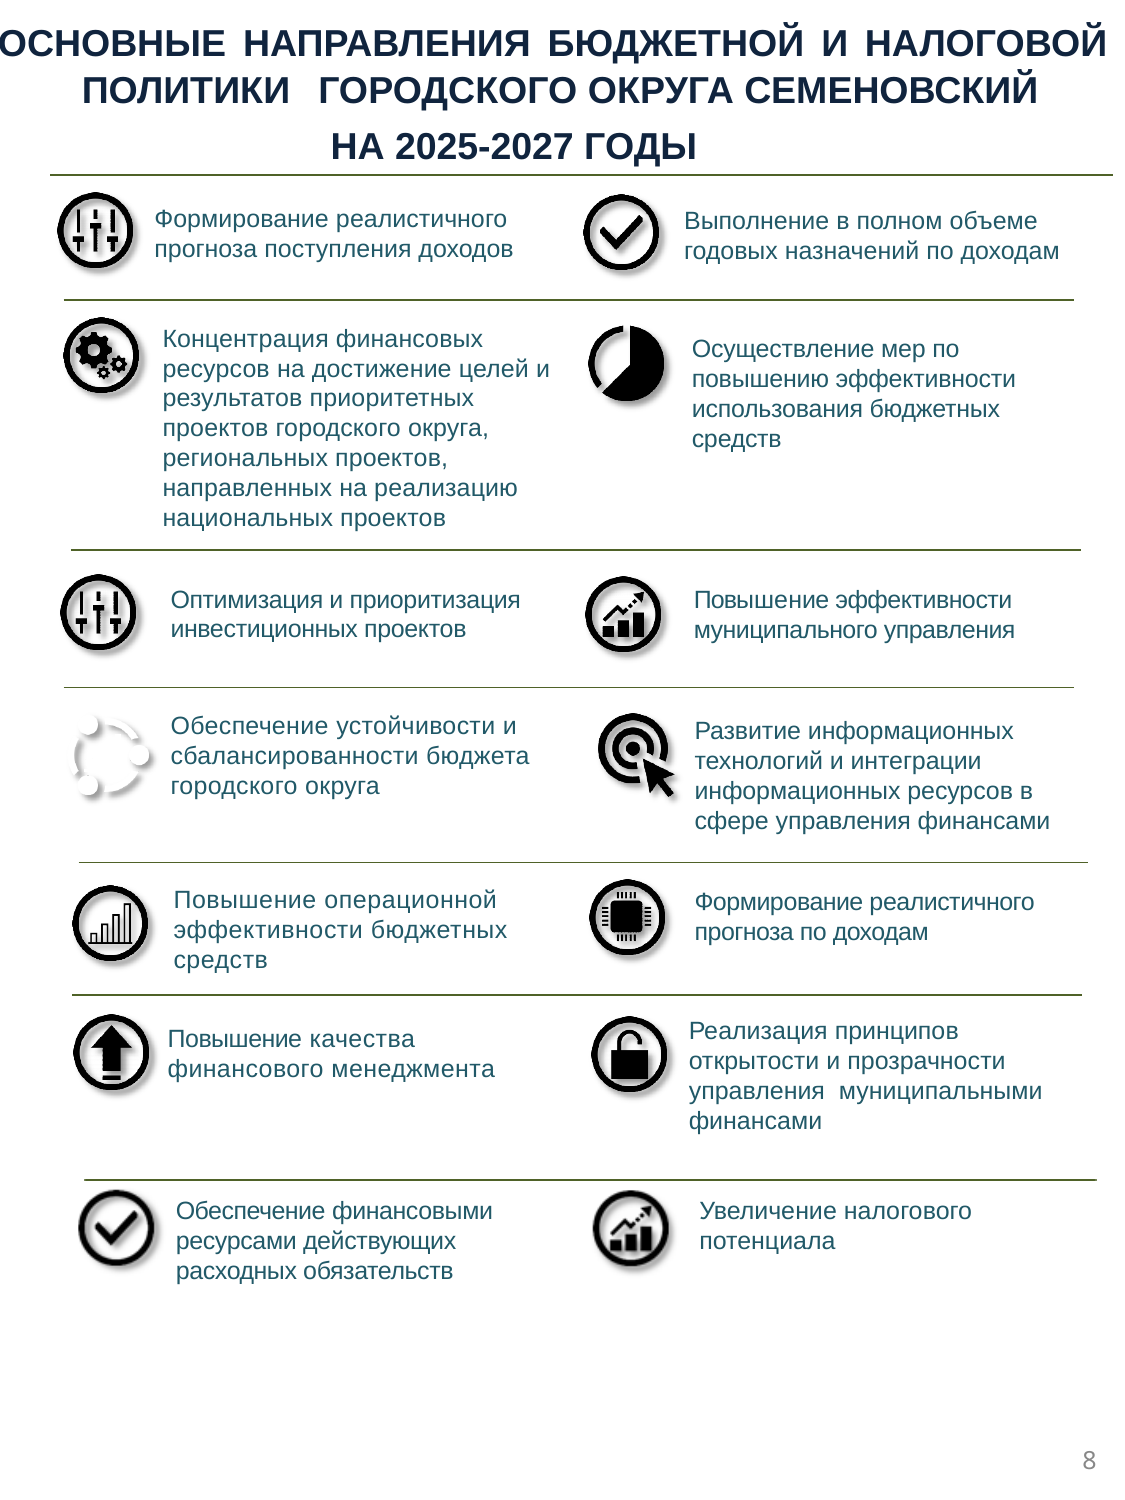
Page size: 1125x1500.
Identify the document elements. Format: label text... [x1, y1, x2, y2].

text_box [59, 572, 148, 662]
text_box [55, 190, 144, 280]
text_box Формирование реалистичного прогноза поступления доходов [152, 200, 562, 263]
text_box Реализация принципов открытости и прозрачности управления муниципальными финансами [686, 1012, 1055, 1135]
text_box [594, 711, 685, 807]
text_box Обеспечение финансовыми ресурсами действующих расходных обязательств [158, 1189, 589, 1293]
text_box Концентрация финансовых ресурсов на достижение целей и результатов приоритетных проектов городского округа, региональных проектов, направленных на реализацию национальных проектов [160, 420, 555, 532]
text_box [580, 192, 671, 282]
text_box Повышение качества финансового менеджмента [166, 1020, 568, 1083]
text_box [66, 712, 161, 807]
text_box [588, 1014, 679, 1104]
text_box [62, 314, 151, 405]
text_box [585, 324, 676, 407]
text_box 8 [1073, 1441, 1117, 1479]
text_box Осуществление мер по повышению эффективности использования бюджетных средств [689, 420, 1044, 453]
text_box Обеспечение устойчивости и сбалансированности бюджета городского округа [168, 707, 568, 800]
picture [590, 1189, 680, 1279]
text_box Повышение эффективности муниципального управления [691, 581, 1086, 644]
text_box Выполнение в полном объеме годовых назначений по доходам [682, 202, 1073, 265]
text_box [72, 1012, 161, 1102]
text_box Концентрация финансовых ресурсов на достижение целей и результатов приоритетных проектов городского округа, региональных проектов, направленных на реализацию национальных проектов [160, 320, 555, 407]
text_box Повышение операционной эффективности бюджетных средств [171, 881, 580, 974]
text_box Развитие информационных технологий и интеграции информационных ресурсов в сфере управления финансами [692, 712, 1054, 835]
text_box Оптимизация и приоритизация инвестиционных проектов [168, 580, 568, 643]
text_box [582, 574, 673, 664]
text_box Осуществление мер по повышению эффективности использования бюджетных средств [689, 330, 1044, 407]
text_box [586, 877, 677, 967]
text_box Увеличение налогового потенциала [683, 1187, 1120, 1263]
picture [77, 1187, 167, 1277]
text_box Формирование реалистичного прогноза по доходам [692, 883, 1092, 946]
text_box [70, 883, 160, 973]
text_box ОСНОВНЫЕ НАПРАВЛЕНИЯ БЮДЖЕТНОЙ И НАЛОГОВОЙ ПОЛИТИКИ ГОРОДСКОГО ОКРУГА СЕМЕНОВСКИЙ НА 2025-2027 ГОДЫ [0, 9, 1125, 175]
